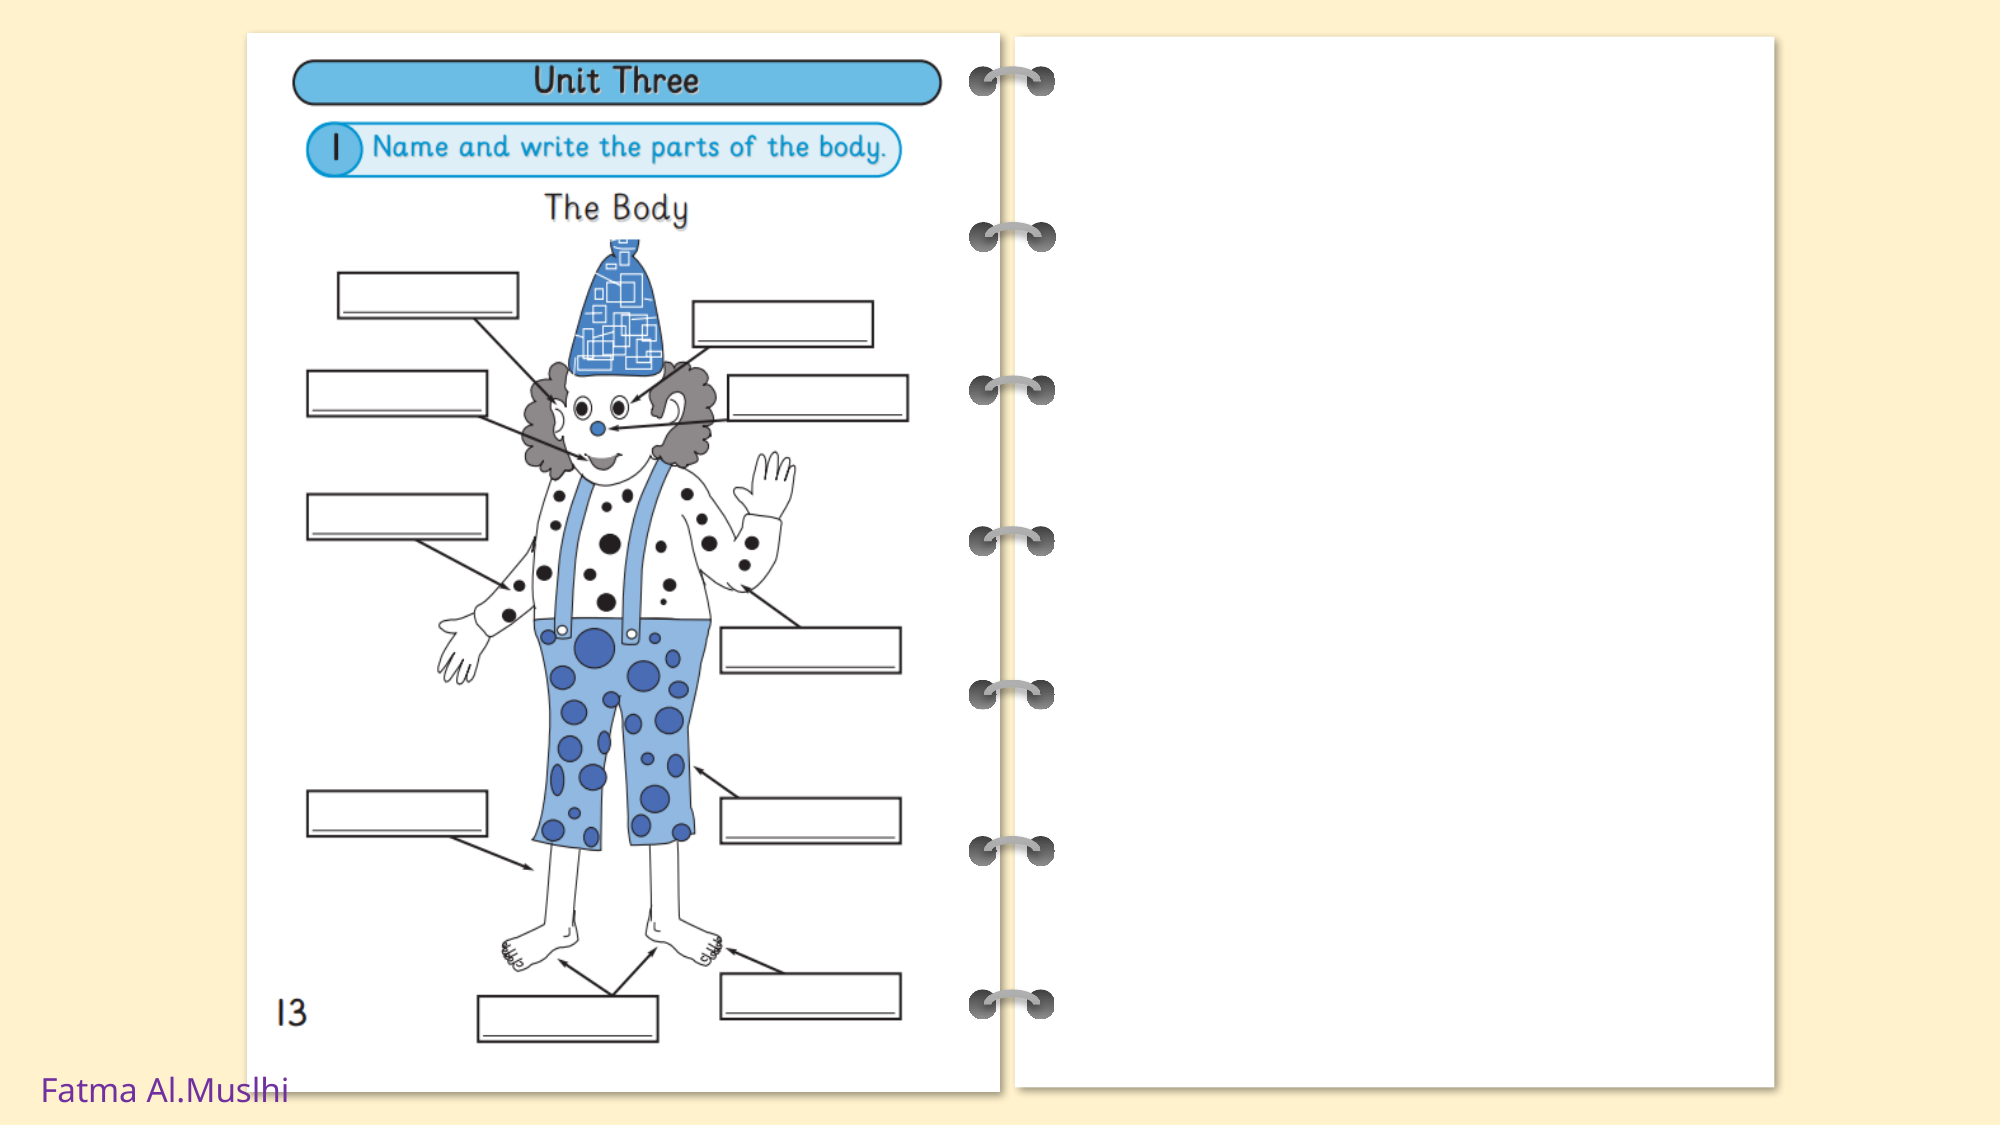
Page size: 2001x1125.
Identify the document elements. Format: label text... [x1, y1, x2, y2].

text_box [968, 66, 1056, 97]
text_box Fatma Al.Muslhi [24, 1061, 306, 1117]
text_box [0, 0, 2000, 1125]
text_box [969, 375, 1056, 406]
picture [246, 33, 1001, 1092]
text_box [1014, 36, 1775, 1088]
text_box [969, 221, 1056, 253]
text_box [968, 989, 1055, 1020]
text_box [968, 679, 1055, 710]
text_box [968, 525, 1056, 557]
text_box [968, 835, 1055, 867]
